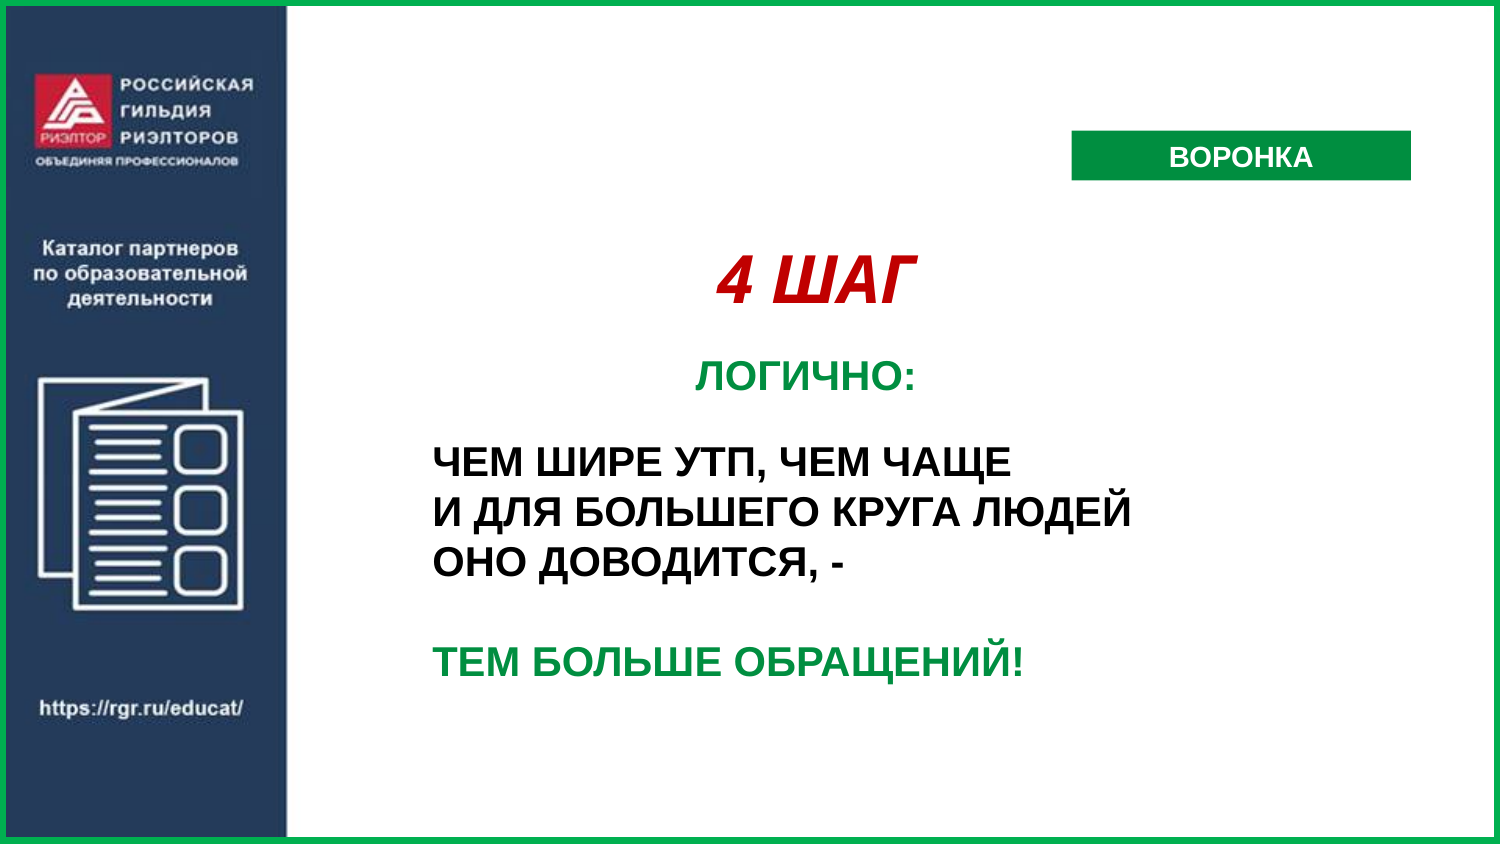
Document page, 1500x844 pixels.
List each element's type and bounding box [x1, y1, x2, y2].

text_box [0, 0, 1500, 844]
